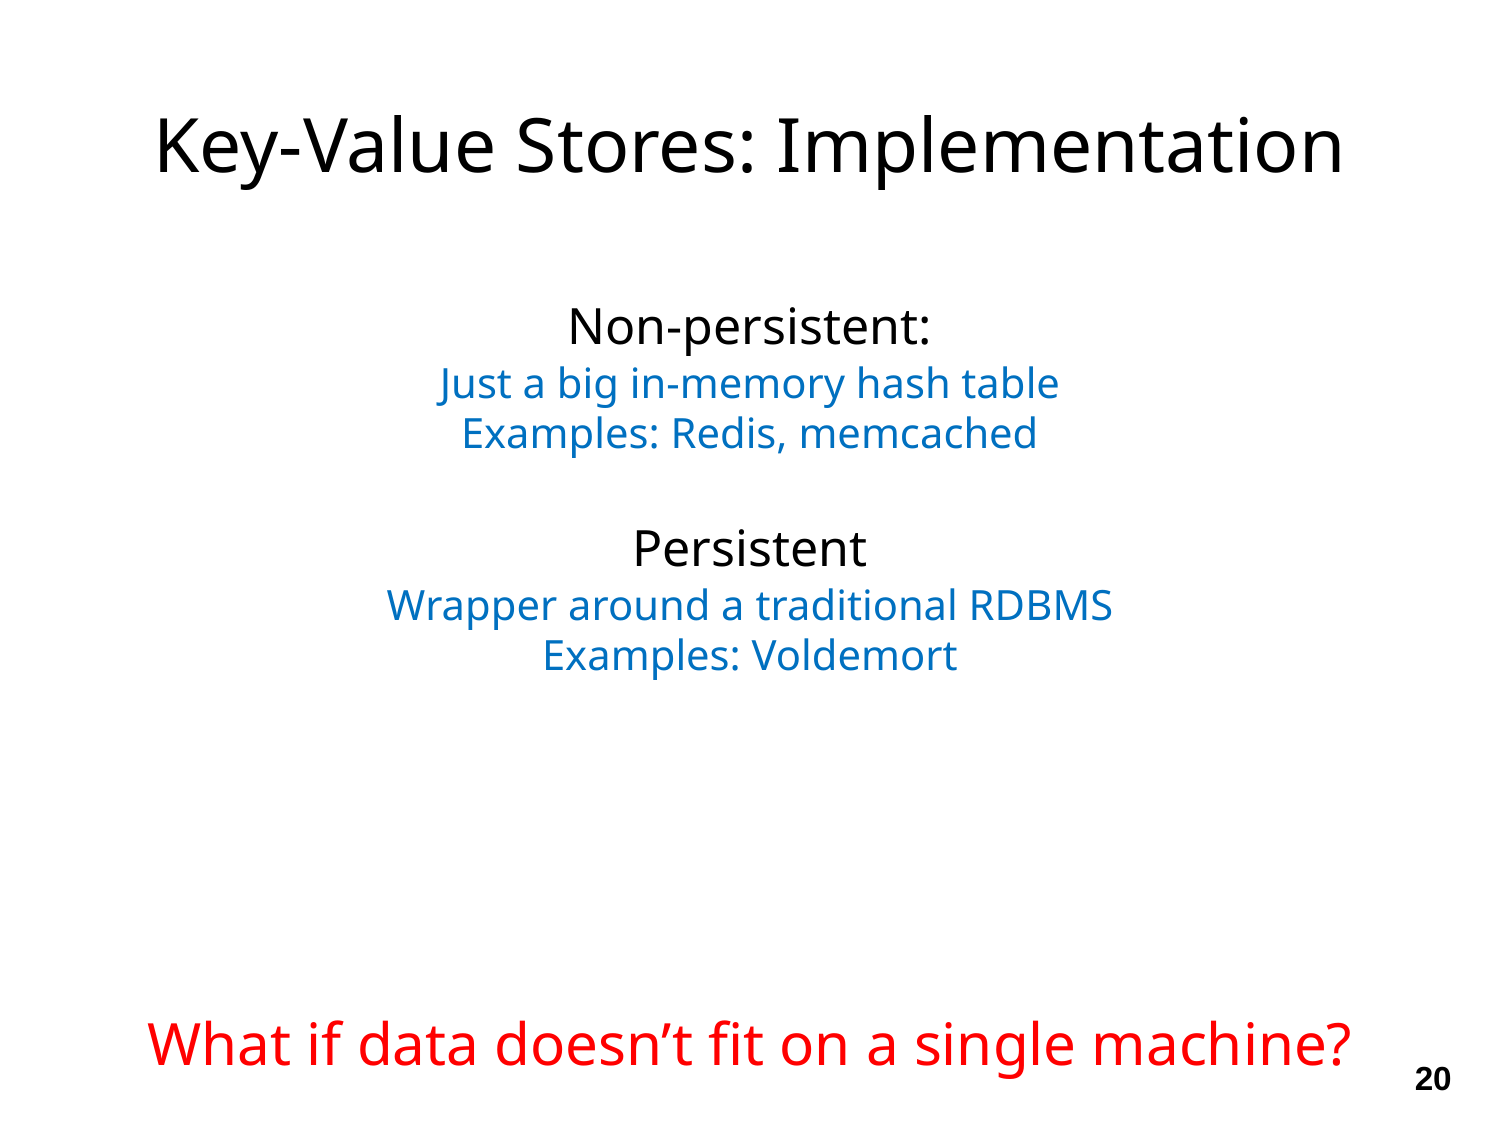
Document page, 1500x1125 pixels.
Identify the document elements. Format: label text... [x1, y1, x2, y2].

text_box Just a big in-memory hash table Examples: Redis, memcached [0, 349, 1500, 465]
slide_number 20 [1400, 1050, 1488, 1110]
text_box Non-persistent: [0, 287, 1500, 349]
text_box Persistent [0, 508, 1500, 571]
text_box Key-Value Stores: Implementation [0, 90, 1500, 203]
text_box What if data doesn’t fit on a single machine? [0, 999, 1500, 1085]
text_box Wrapper around a traditional RDBMS Examples: Voldemort [0, 571, 1500, 687]
